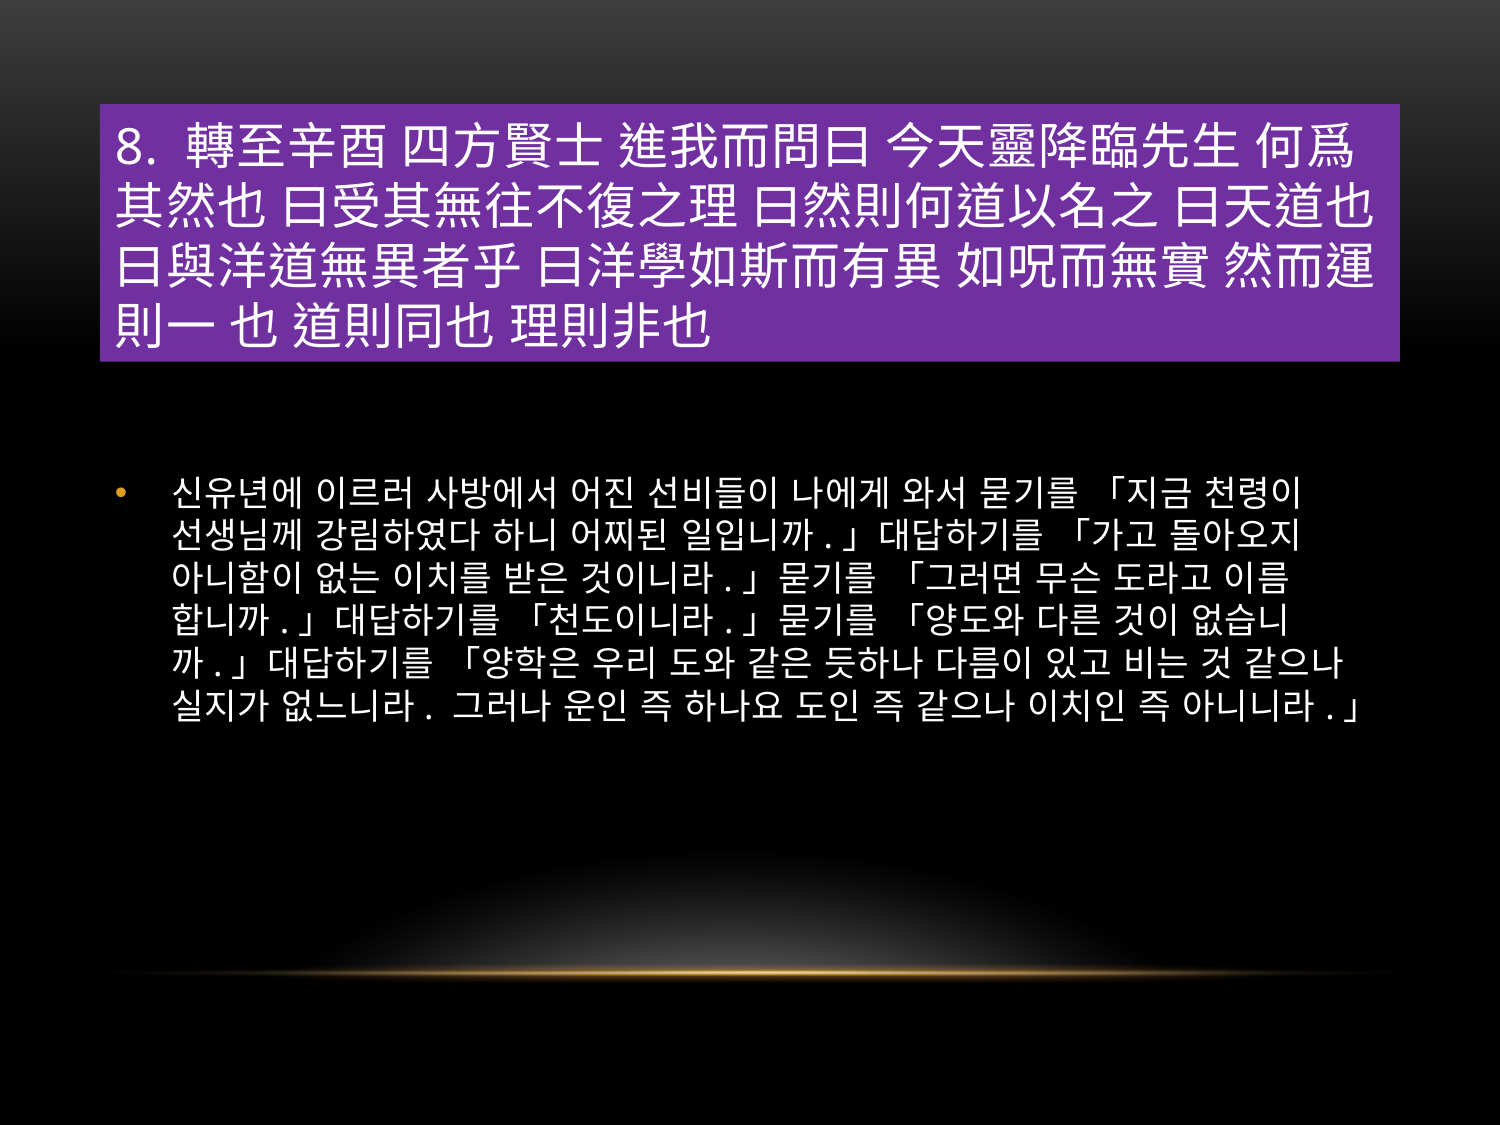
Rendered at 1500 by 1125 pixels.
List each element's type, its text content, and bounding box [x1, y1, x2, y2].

picture [0, 0, 1500, 1125]
title 8. 轉至辛酉 四方賢士 進我而問曰 今天靈降臨先生 何爲其然也 曰受其無往不復之理 曰然則何道以名之 曰天道也 曰與洋道無異者乎 曰洋學如斯而有異 如呪而無實 然而運則一 也 道則同也 理則非也 [99, 104, 1400, 362]
list 신유년에 이르러 사방에서 어진 선비들이 나에게 와서 묻기를 「지금 천령이 선생님께 강림하였다 하니 어찌된 일입니까.」대답하기를 「가고 돌아오지 아니함이 없는 이치를 받은 것이니라.」묻기를 「그러면 무슨 도라고 이름 합니까.」대답하기를 「천도이니라.」묻기를 「양도와 다른 것이 없습니까.」대답하기를 「양학은 우리 도와 같은 듯하나 다름이 있고 비는 것 같으나 실지가 없느니라. 그러나 운인 즉 하나요 도인 즉 같으나 이치인 즉 아니니라.」 [99, 463, 1400, 787]
